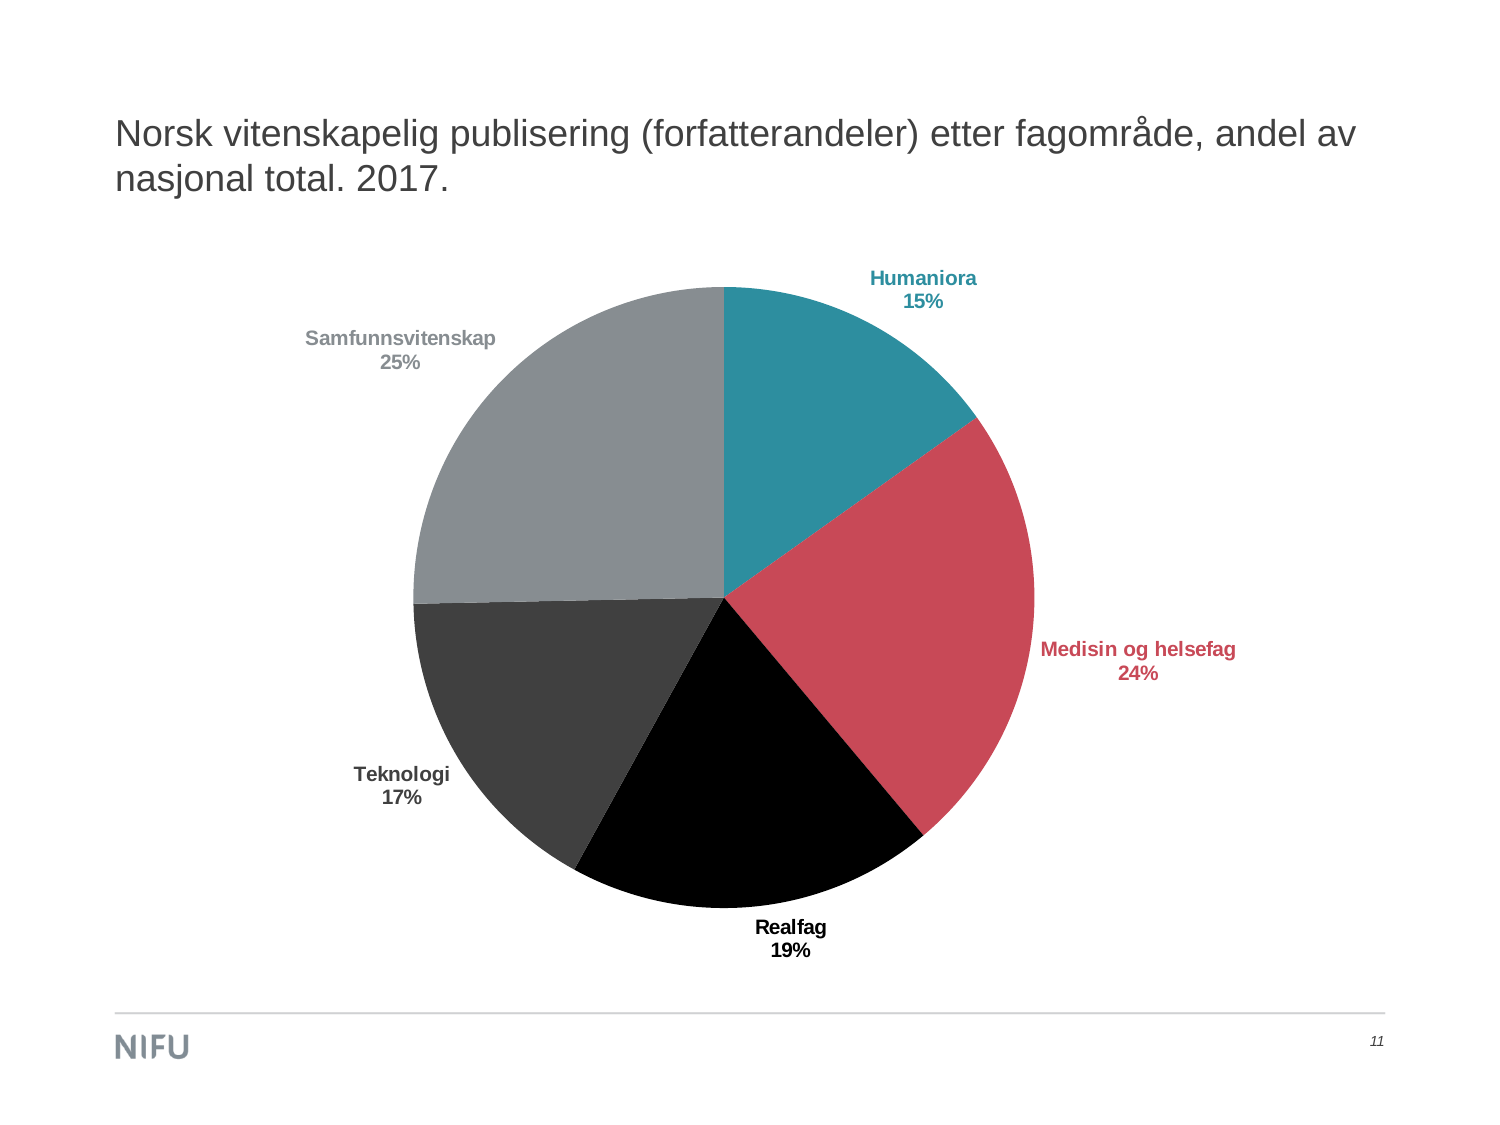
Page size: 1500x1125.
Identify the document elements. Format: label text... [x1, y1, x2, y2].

chart [114, 235, 1386, 978]
picture [0, 1028, 196, 1125]
picture [0, 981, 1500, 1023]
slide_number 11 [1328, 1031, 1385, 1050]
title Norsk vitenskapelig publisering (forfatterandeler) etter fagområde, andel av nasjonal total. 2017. [115, 109, 1385, 170]
